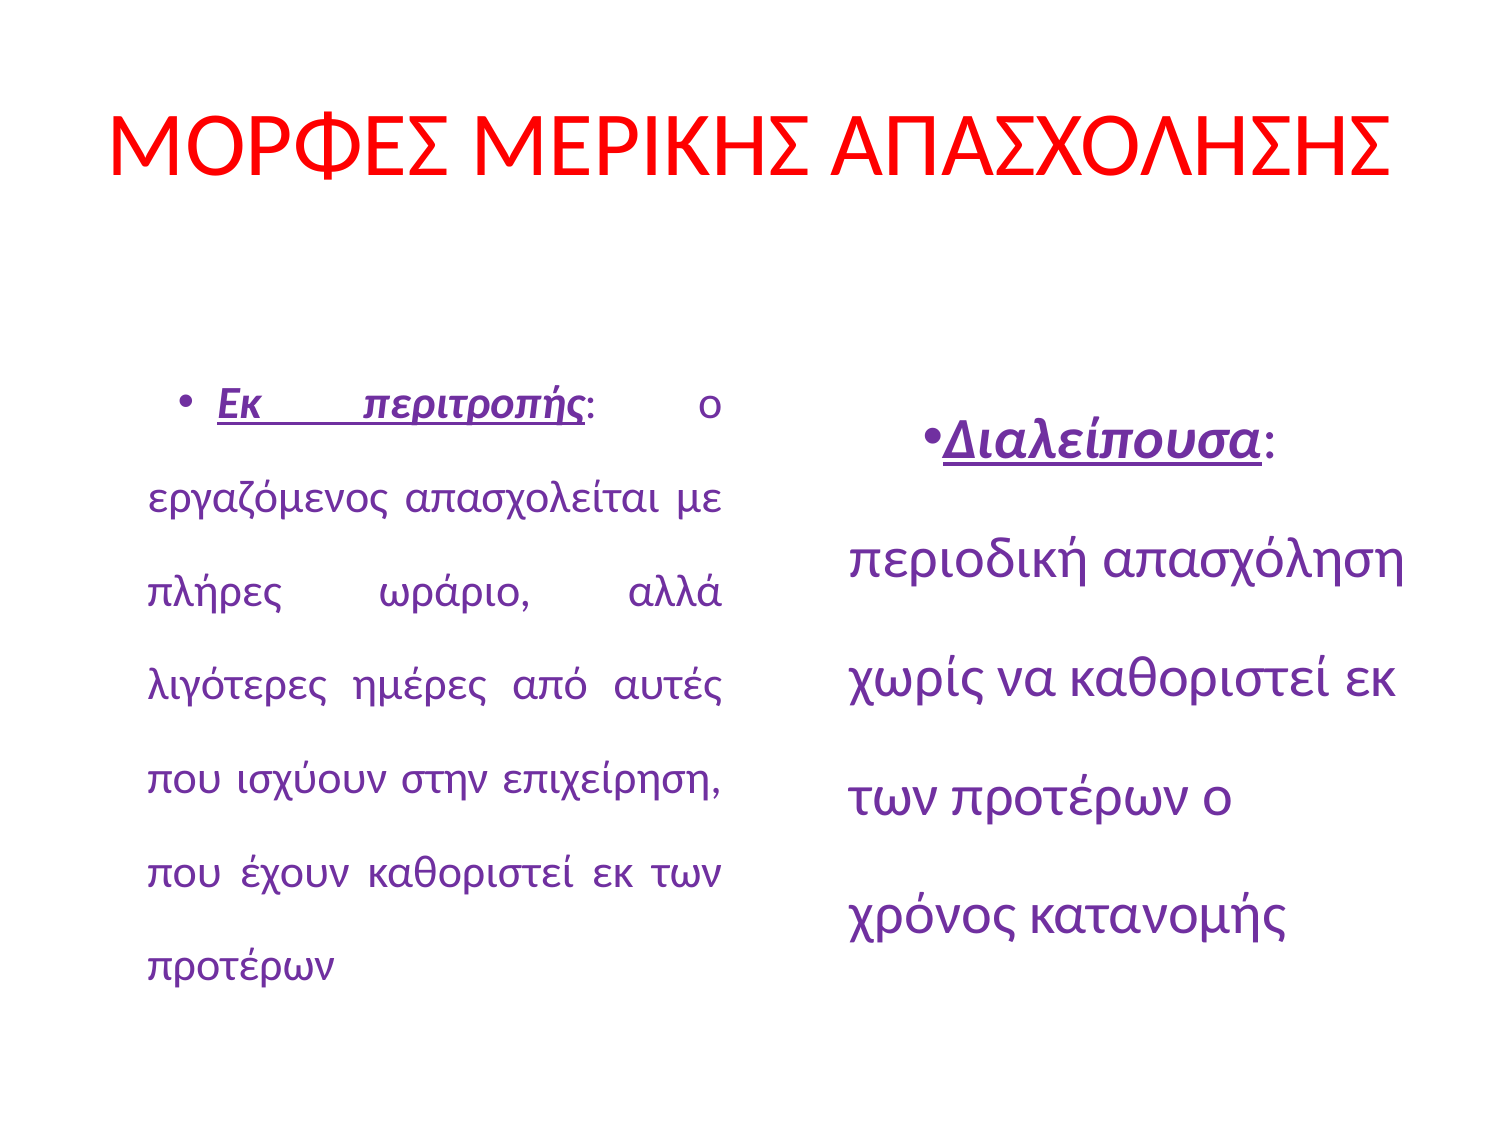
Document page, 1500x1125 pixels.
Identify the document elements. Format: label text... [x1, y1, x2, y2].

list Εκ περιτροπής: ο εργαζόμενος απασχολείται με πλήρες ωράριο, αλλά λιγότερες ημέρες από αυτές που ισχύουν στην επιχείρηση, που έχουν καθοριστεί εκ των προτέρων [75, 262, 738, 1005]
title ΜΟΡΦΕΣ ΜΕΡΙΚΗΣ ΑΠΑΣΧΟΛΗΣΗΣ [75, 45, 1425, 233]
list Διαλείπουσα: περιοδική απασχόληση χωρίς να καθοριστεί εκ των προτέρων ο χρόνος κατανομής [762, 262, 1425, 1005]
